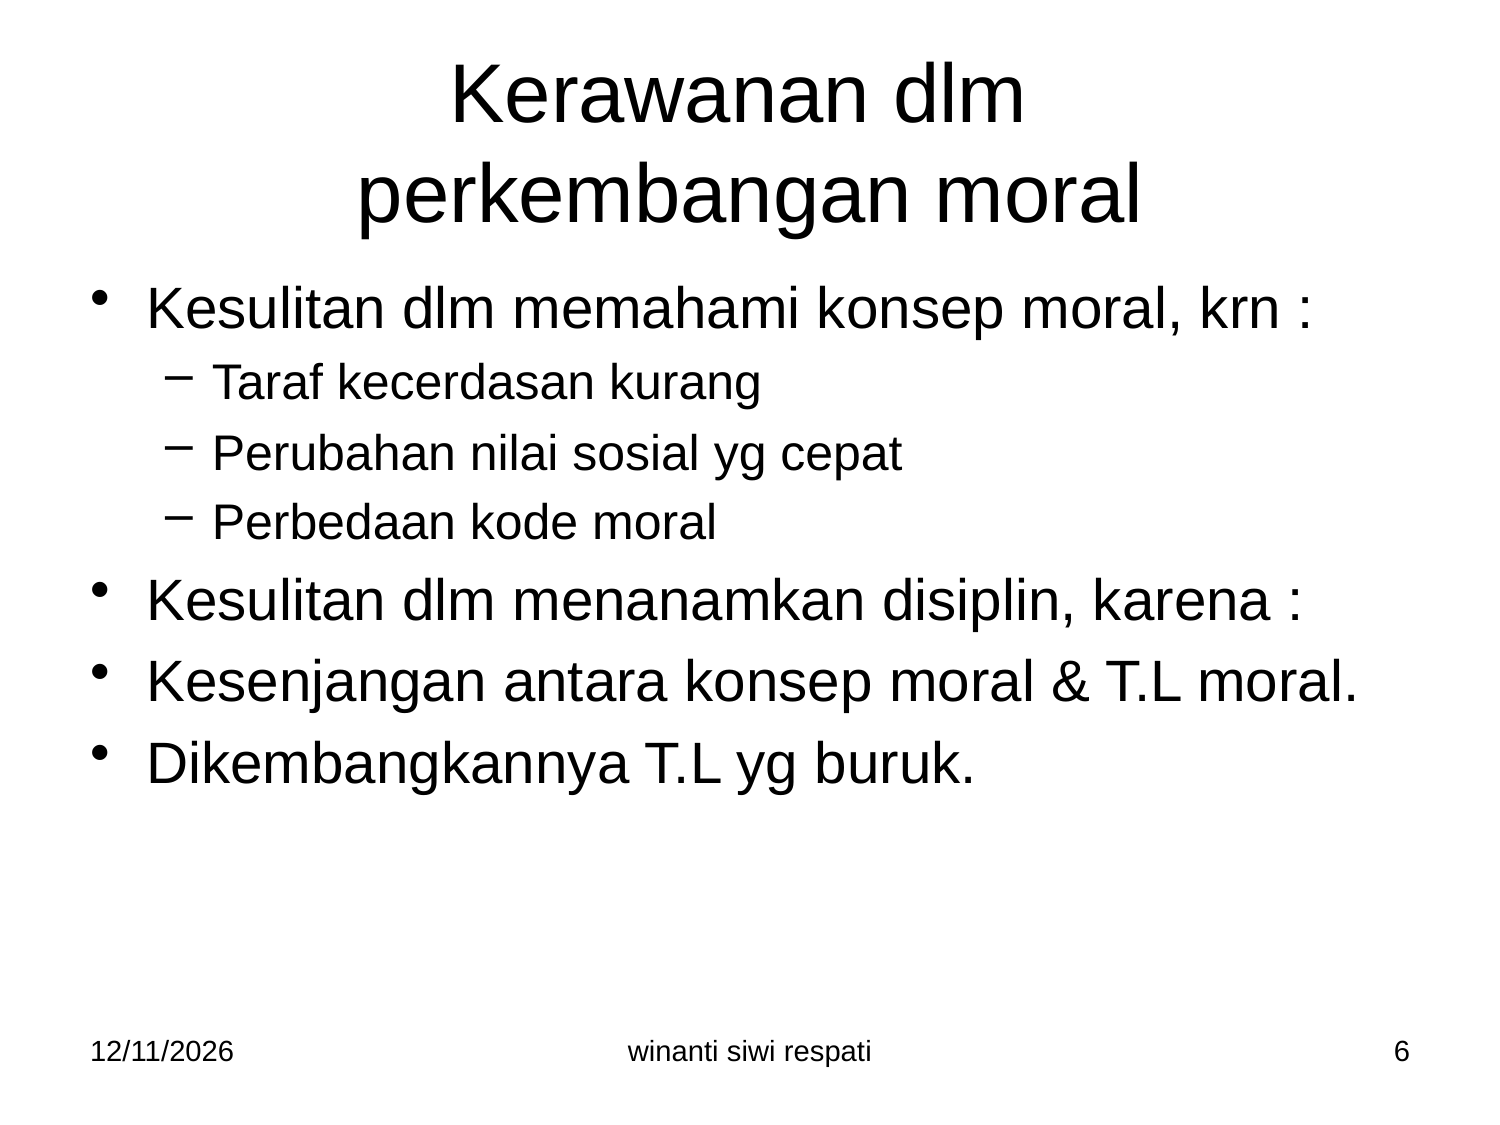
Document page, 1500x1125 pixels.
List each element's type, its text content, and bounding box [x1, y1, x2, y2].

title Kerawanan dlm perkembangan moral [74, 44, 1426, 233]
slide_number 6 [1074, 1024, 1426, 1103]
footer winanti siwi respati [512, 1024, 988, 1103]
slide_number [74, 1024, 426, 1103]
list Kesulitan dlm memahami konsep moral, krn : Taraf kecerdasan kurang Perubahan nilai sosial yg cepat Perbedaan kode moral Kesulitan dlm menanamkan disiplin, karena : Kesenjangan antara konsep moral & T.L moral. Dikembangkannya T.L yg buruk. [74, 262, 1426, 1006]
